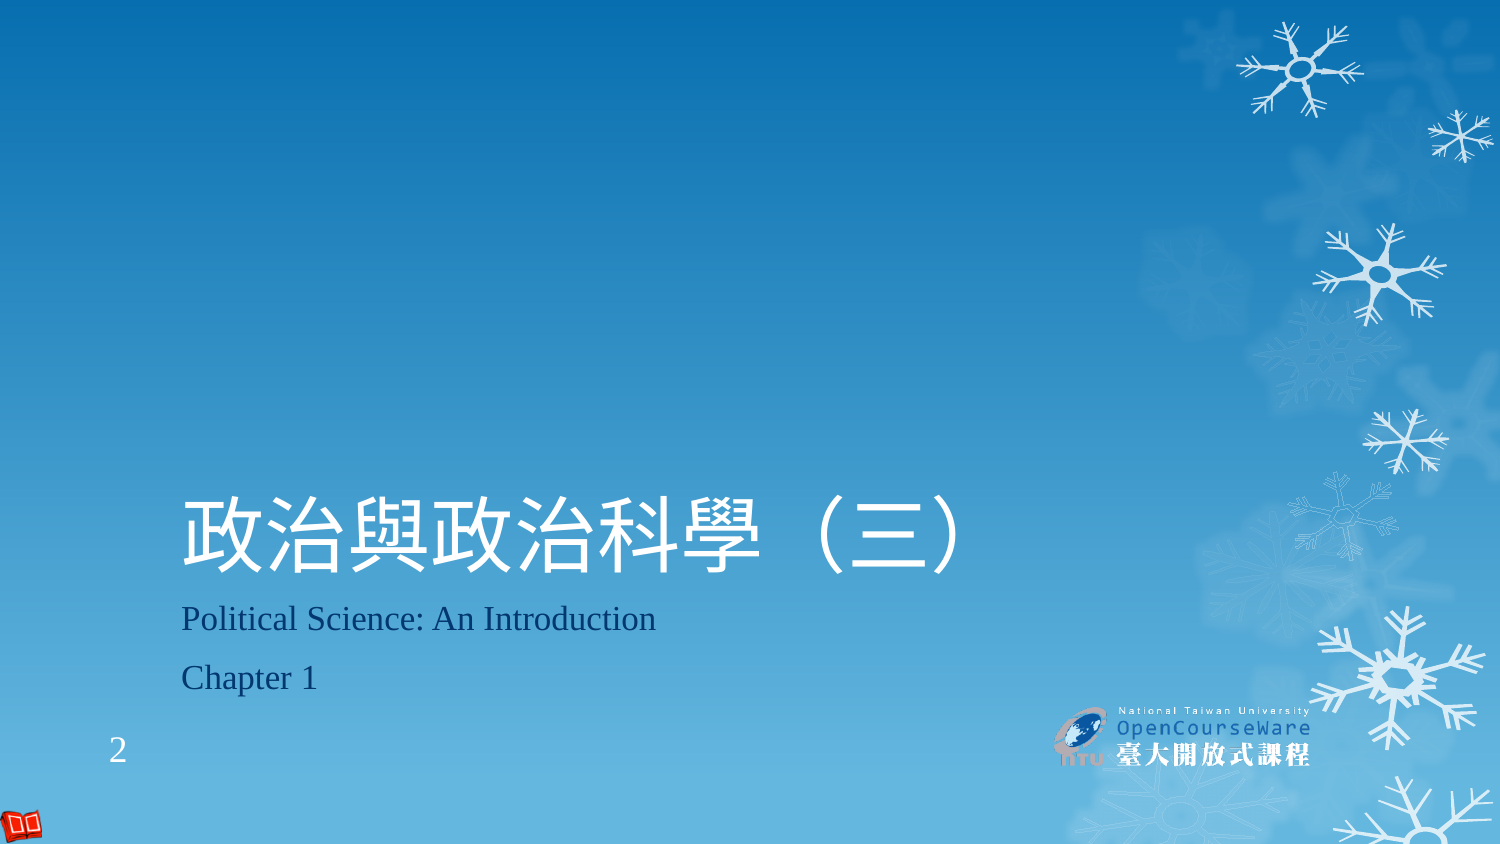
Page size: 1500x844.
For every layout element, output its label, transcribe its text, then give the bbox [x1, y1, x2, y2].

slide_number 2 [93, 732, 194, 778]
picture [1033, 706, 1330, 781]
picture [0, 809, 42, 843]
text_box Political Science: An Introduction Chapter 1 [166, 587, 1334, 706]
text_box 政治與政治科學（三） [166, 410, 1334, 587]
